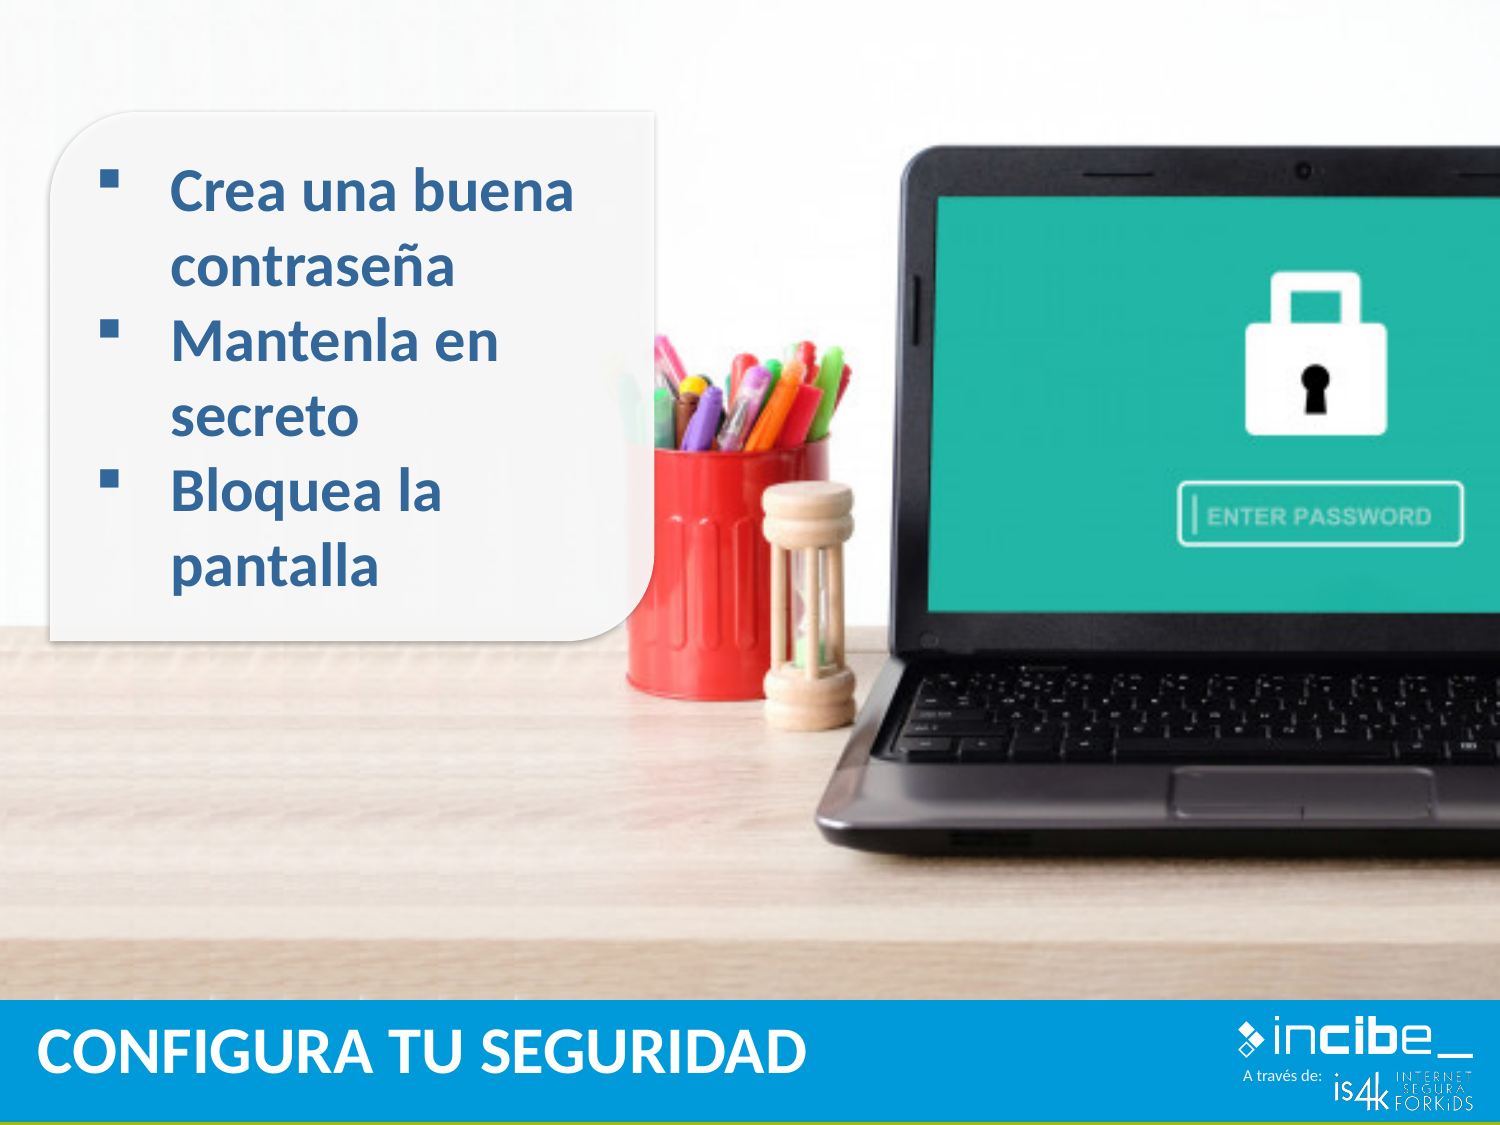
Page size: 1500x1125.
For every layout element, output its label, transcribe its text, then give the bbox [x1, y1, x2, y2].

picture [0, 0, 1500, 999]
picture [1356, 1026, 1363, 1053]
picture [1369, 1017, 1396, 1053]
title CONFIGURA TU SEGURIDAD [22, 1007, 1347, 1125]
picture [1403, 1026, 1430, 1053]
picture [1356, 1073, 1387, 1109]
picture [1356, 1017, 1363, 1023]
picture [1347, 1091, 1352, 1100]
